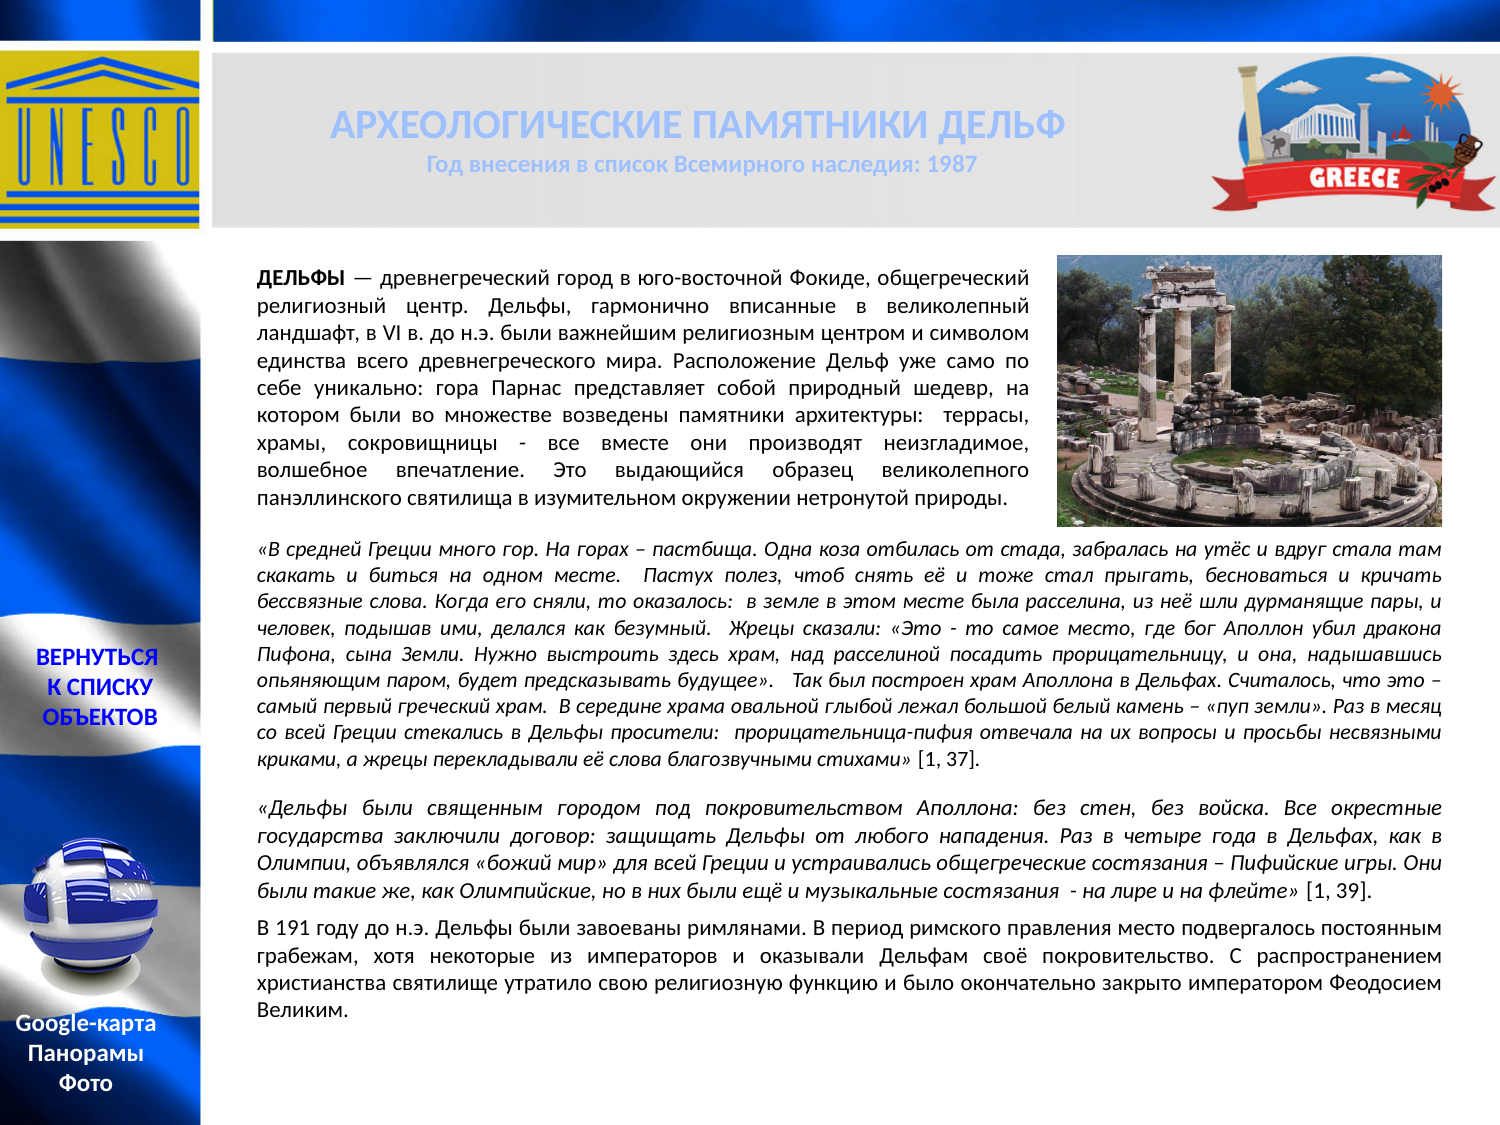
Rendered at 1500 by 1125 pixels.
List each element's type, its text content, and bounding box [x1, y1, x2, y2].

text_box «В средней Греции много гор. На горах – пастбища. Одна коза отбилась от стада, забралась на утёс и вдруг стала там скакать и биться на одном месте. Пастух полез, чтоб снять её и тоже стал прыгать, бесноваться и кричать бессвязные слова. Когда его сняли, то оказалось: в земле в этом месте была расселина, из неё шли дурманящие пары, и человек, подышав ими, делался как безумный. Жрецы сказали: «Это - то самое место, где бог Аполлон убил дракона Пифона, сына Земли. Нужно выстроить здесь храм, над расселиной посадить прорицательницу, и она, надышавшись опьяняющим паром, будет предсказывать будущее». Так был построен храм Аполлона в Дельфах. Считалось, что это – самый первый греческий храм. В середине храма овальной глыбой лежал большой белый камень – «пуп земли». Раз в месяц со всей Греции стекались в Дельфы просители: прорицательница-пифия отвечала на их вопросы и просьбы несвязными криками, а жрецы перекладывали её слова благозвучными стихами» [1, 37]. «Дельфы были священным городом под покровительством Аполлона: без стен, без войска. Все окрестные государства заключили договор: защищать Дельфы от любого нападения. Раз в четыре года в Дельфах, как в Олимпии, объявлялся «божий мир» для всей Греции и устраивались общегреческие состязания – Пифийские игры. Они были такие же, как Олимпийские, но в них были ещё и музыкальные состязания - на лире и на флейте» [1, 39]. В 191 году до н.э. Дельфы были завоеваны римлянами. В период римского правления место подвергалось постоянным грабежам, хотя некоторые из императоров и оказывали Дельфам своё покровительство. С распространением христианства святилище утратило свою религиозную функцию и было окончательно закрыто императором Феодосием Великим. [242, 527, 1459, 1030]
text_box Археологические памятники Дельф Год внесения в список Всемирного наследия: 1987 [218, 89, 1187, 185]
text_box Дельфы — древнегреческий город в юго-восточной Фокиде, общегреческий религиозный центр. Дельфы, гармонично вписанные в великолепный ландшафт, в VI в. до н.э. были важнейшим религиозным центром и символом единства всего древнегреческого мира. Расположение Дельф уже само по себе уникально: гора Парнас представляет собой природный шедевр, на котором были во множестве возведены памятники архитектуры: террасы, храмы, сокровищницы - все вместе они производят неизгладимое, волшебное впечатление. Это выдающийся образец великолепного панэллинского святилища в изумительном окружении нетронутой природы. [242, 255, 1046, 518]
picture [0, 0, 1500, 1125]
text_box Вернуться к списку ОБЪЕКТОВ [17, 633, 183, 738]
text_box Google-карта Панорамы Фото [0, 999, 172, 1105]
